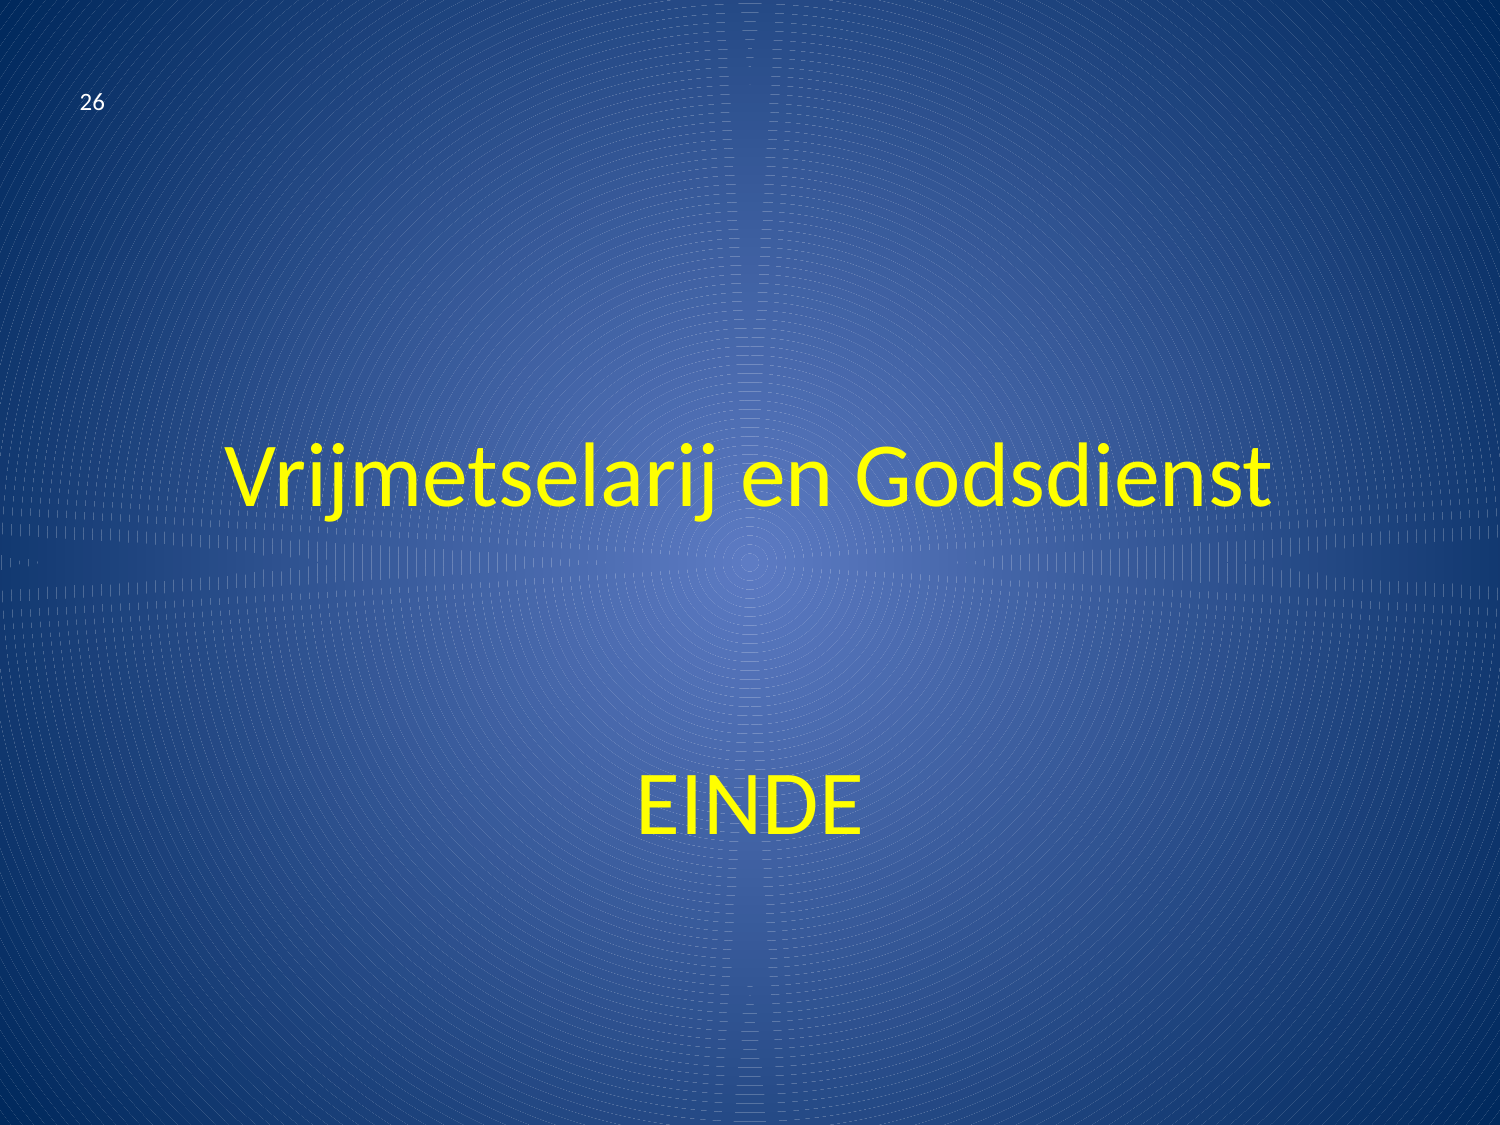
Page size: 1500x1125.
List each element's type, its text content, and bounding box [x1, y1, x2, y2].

text_box 26 [64, 78, 136, 123]
subtitle EINDE [225, 637, 1275, 925]
title Vrijmetselarij en Godsdienst [112, 349, 1388, 591]
